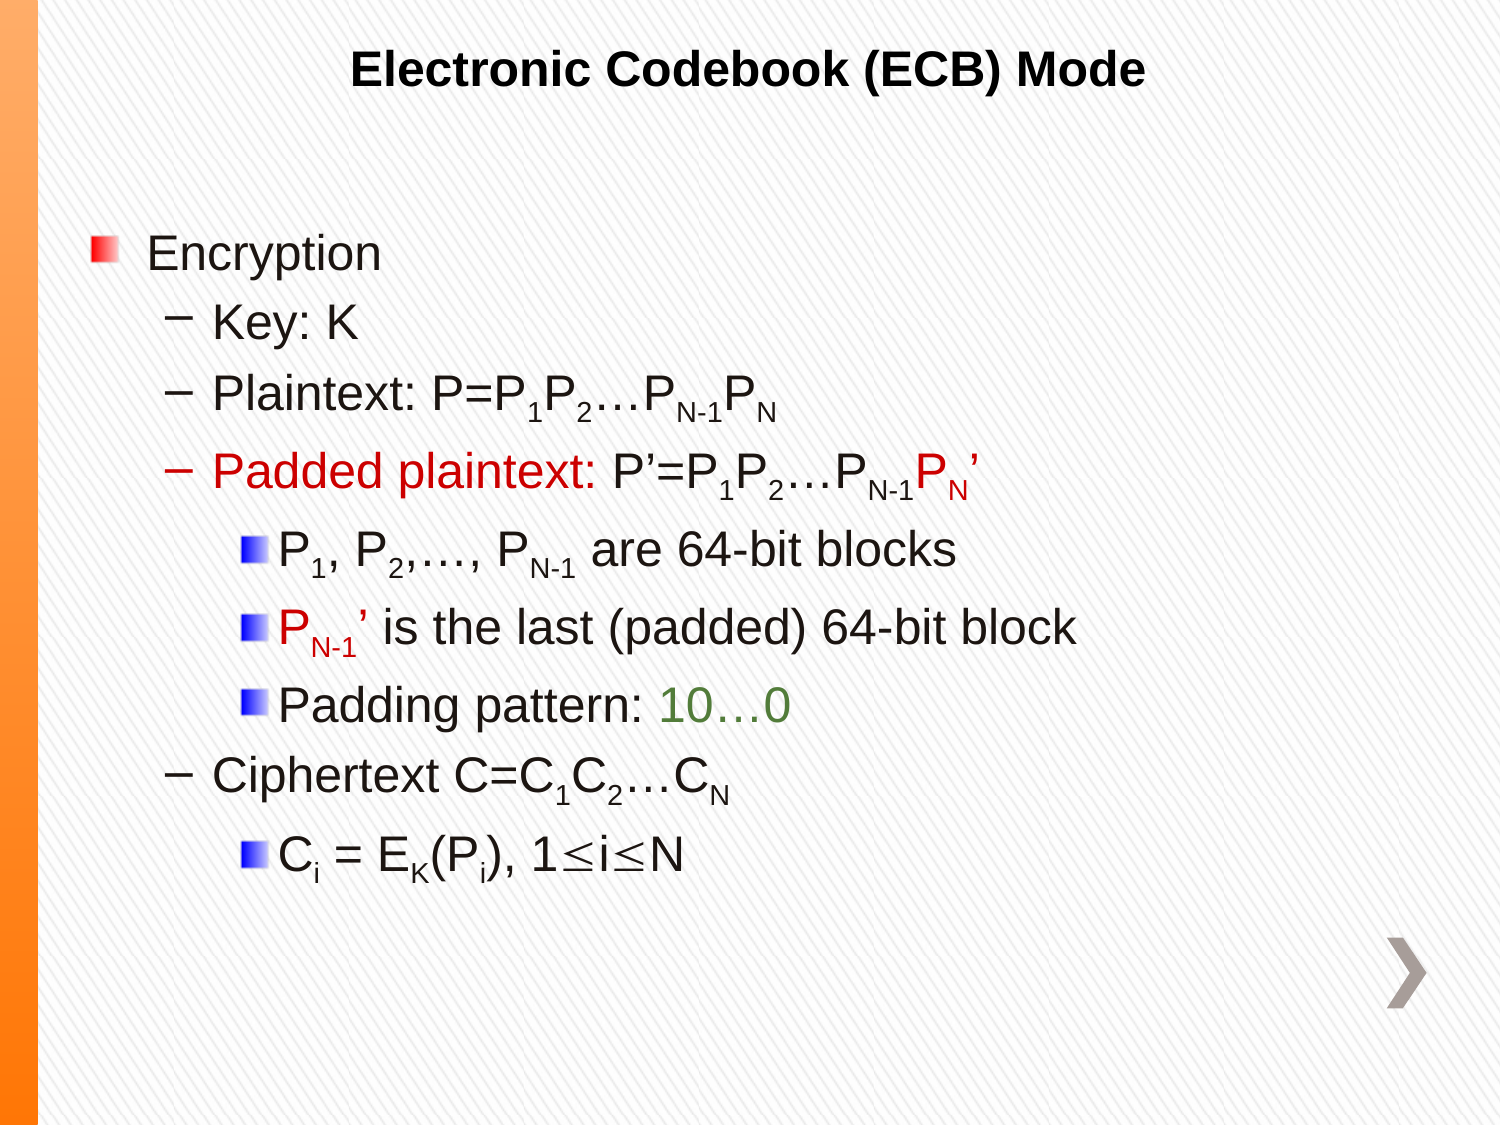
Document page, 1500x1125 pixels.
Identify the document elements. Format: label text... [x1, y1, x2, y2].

text_box Encryption Key: K Plaintext: P=P1P2…PN-1PN Padded plaintext: P’=P1P2…PN-1PN’ P1, P2,…, PN-1 are 64-bit blocks PN-1’ is the last (padded) 64-bit block Padding pattern: 10…0 Ciphertext C=C1C2…CN Ci = EK(Pi), 1iN [74, 212, 1425, 956]
picture [239, 839, 272, 872]
table_header 0 [0, 281, 37, 285]
picture [239, 687, 272, 719]
text_box Electronic Codebook (ECB) Mode [12, 26, 1484, 107]
picture [89, 234, 122, 266]
picture [239, 534, 272, 567]
picture [239, 612, 272, 645]
